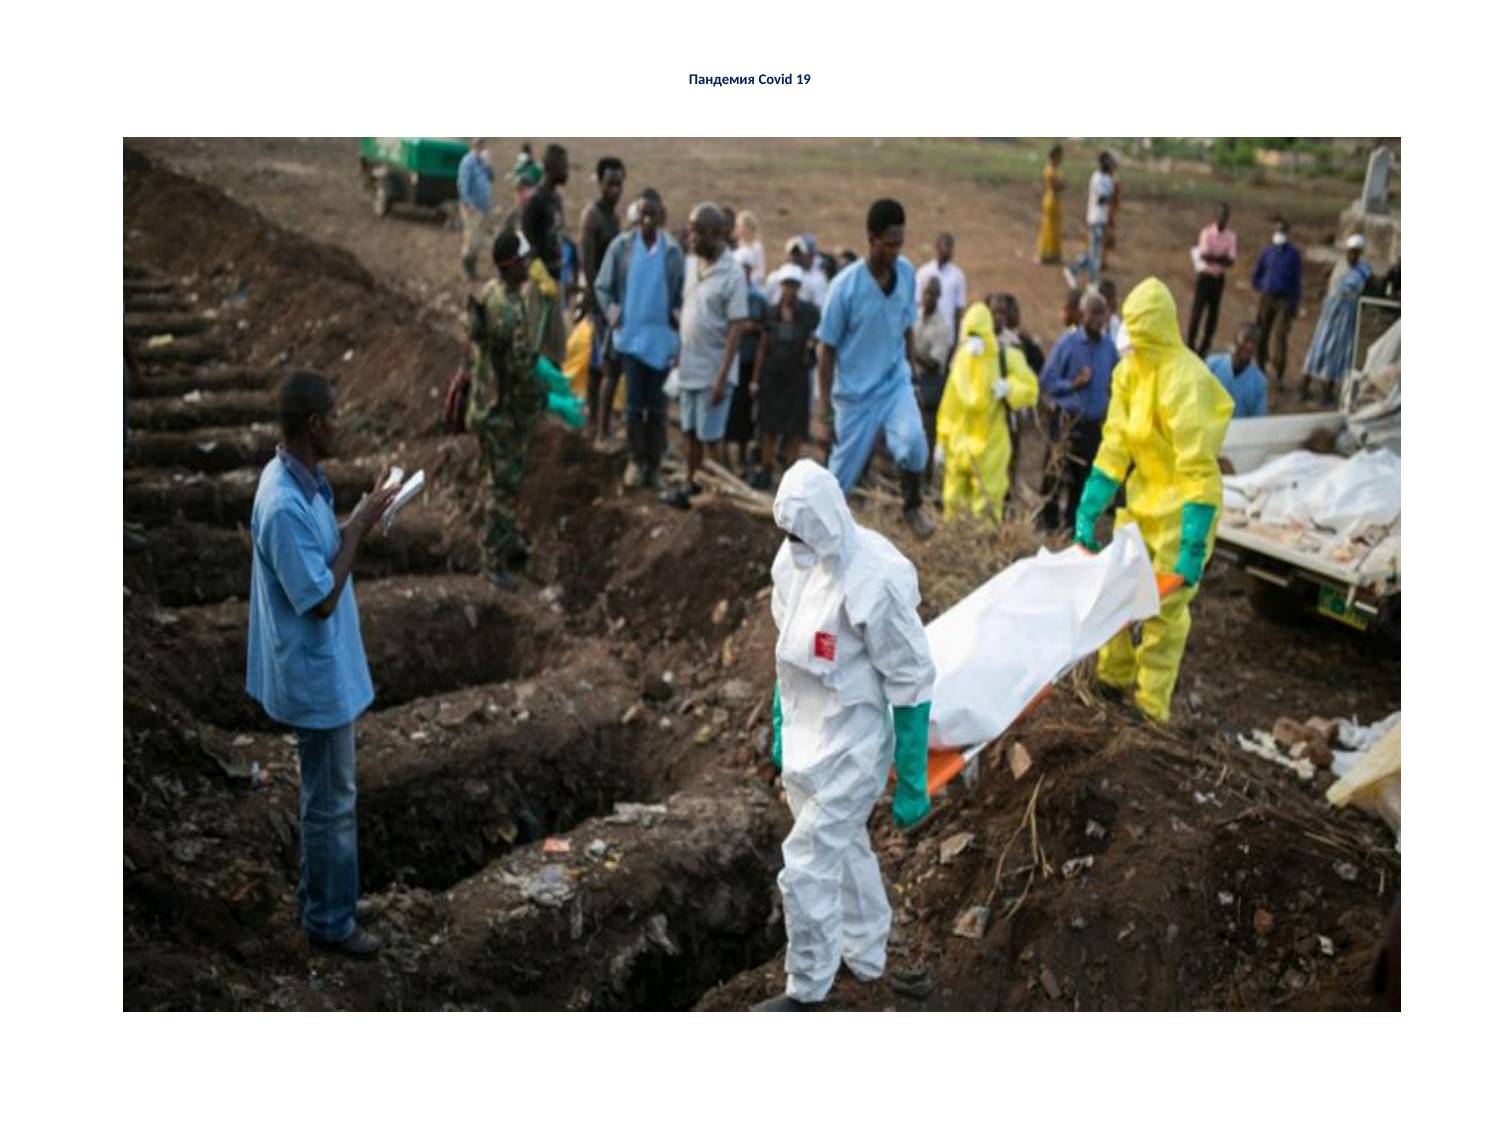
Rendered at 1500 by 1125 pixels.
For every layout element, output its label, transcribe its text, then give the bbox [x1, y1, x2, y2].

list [123, 136, 1401, 1012]
title Пандемия Covid 19 [75, 45, 1425, 114]
